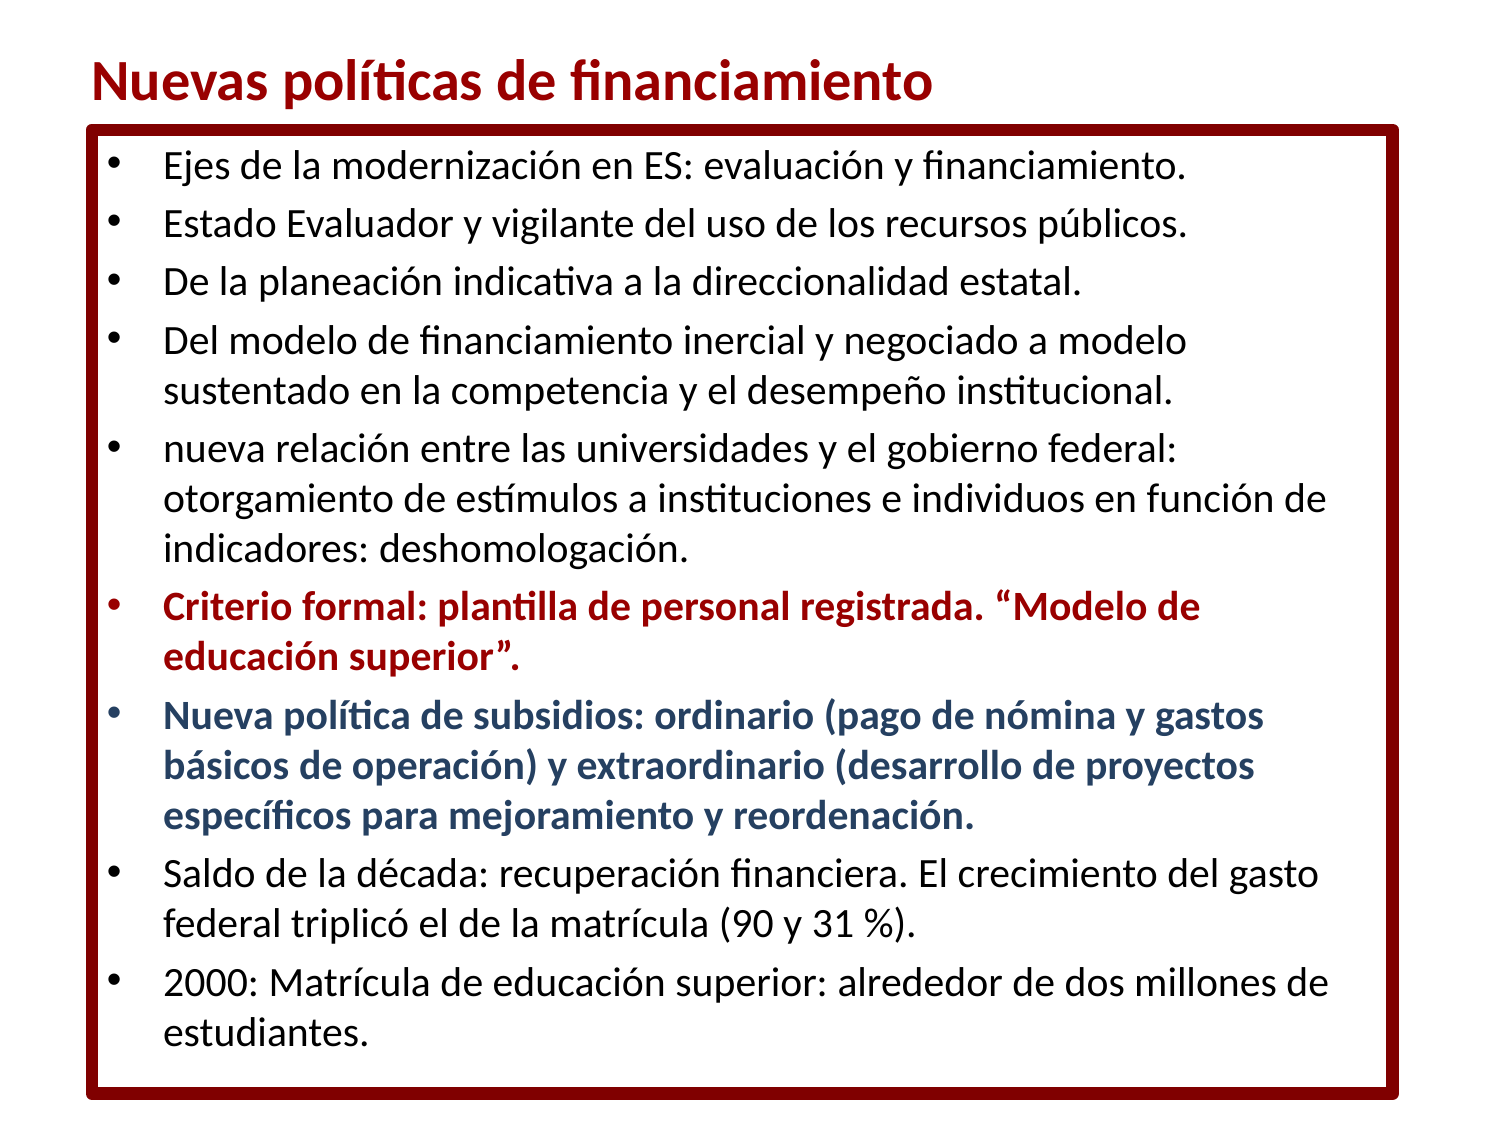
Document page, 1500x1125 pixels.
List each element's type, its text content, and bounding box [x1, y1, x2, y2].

list Ejes de la modernización en ES: evaluación y financiamiento. Estado Evaluador y vigilante del uso de los recursos públicos. De la planeación indicativa a la direccionalidad estatal. Del modelo de financiamiento inercial y negociado a modelo sustentado en la competencia y el desempeño institucional. nueva relación entre las universidades y el gobierno federal: otorgamiento de estímulos a instituciones e individuos en función de indicadores: deshomologación. Criterio formal: plantilla de personal registrada. “Modelo de educación superior”. Nueva política de subsidios: ordinario (pago de nómina y gastos básicos de operación) y extraordinario (desarrollo de proyectos específicos para mejoramiento y reordenación. Saldo de la década: recuperación financiera. El crecimiento del gasto federal triplicó el de la matrícula (90 y 31 %). 2000: Matrícula de educación superior: alrededor de dos millones de estudiantes. [91, 129, 1393, 1094]
text_box Nuevas políticas de financiamiento [76, 46, 1362, 119]
